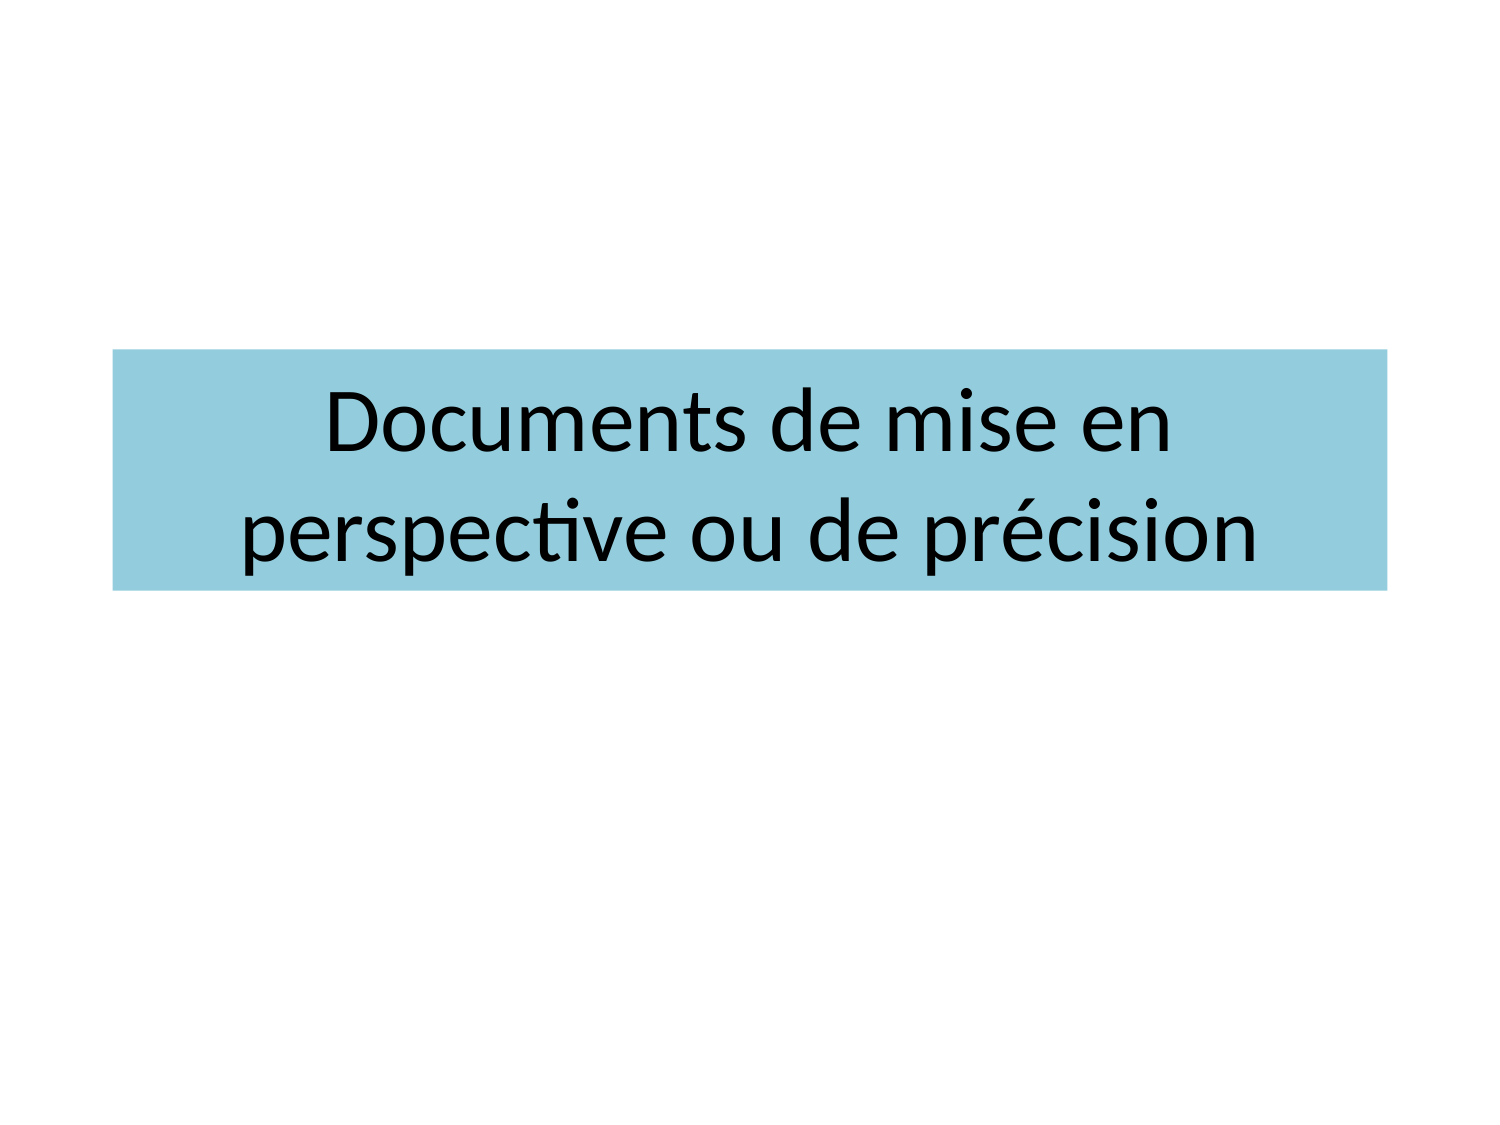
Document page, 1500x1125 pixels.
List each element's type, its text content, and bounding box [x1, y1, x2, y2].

title Documents de mise en perspective ou de précision [112, 349, 1388, 591]
